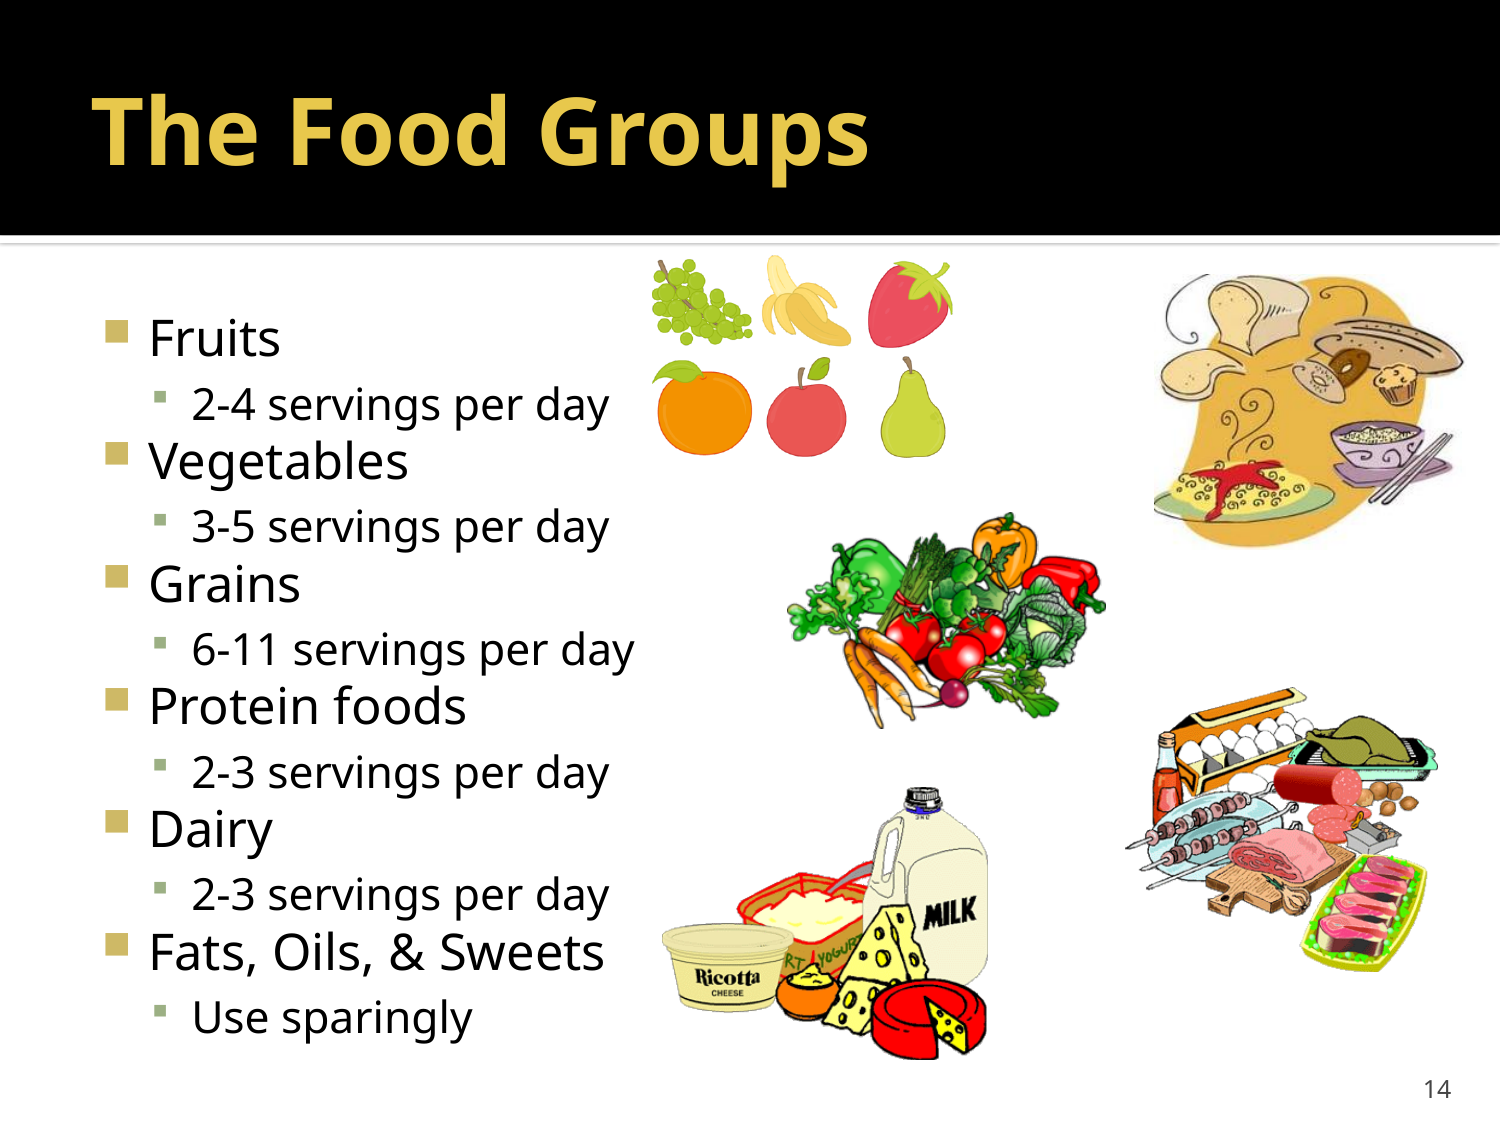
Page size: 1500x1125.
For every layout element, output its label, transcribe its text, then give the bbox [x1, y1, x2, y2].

picture [649, 249, 963, 459]
picture [787, 512, 1106, 729]
list Fruits 2-4 servings per day Vegetables 3-5 servings per day Grains 6-11 servings per day Protein foods 2-3 servings per day Dairy 2-3 servings per day Fats, Oils, & Sweets Use sparingly [75, 291, 1425, 1050]
picture [1124, 687, 1438, 972]
picture [662, 787, 988, 1060]
title The Food Groups [75, 25, 1425, 231]
picture [1154, 274, 1468, 551]
slide_number 14 [1345, 1062, 1467, 1108]
